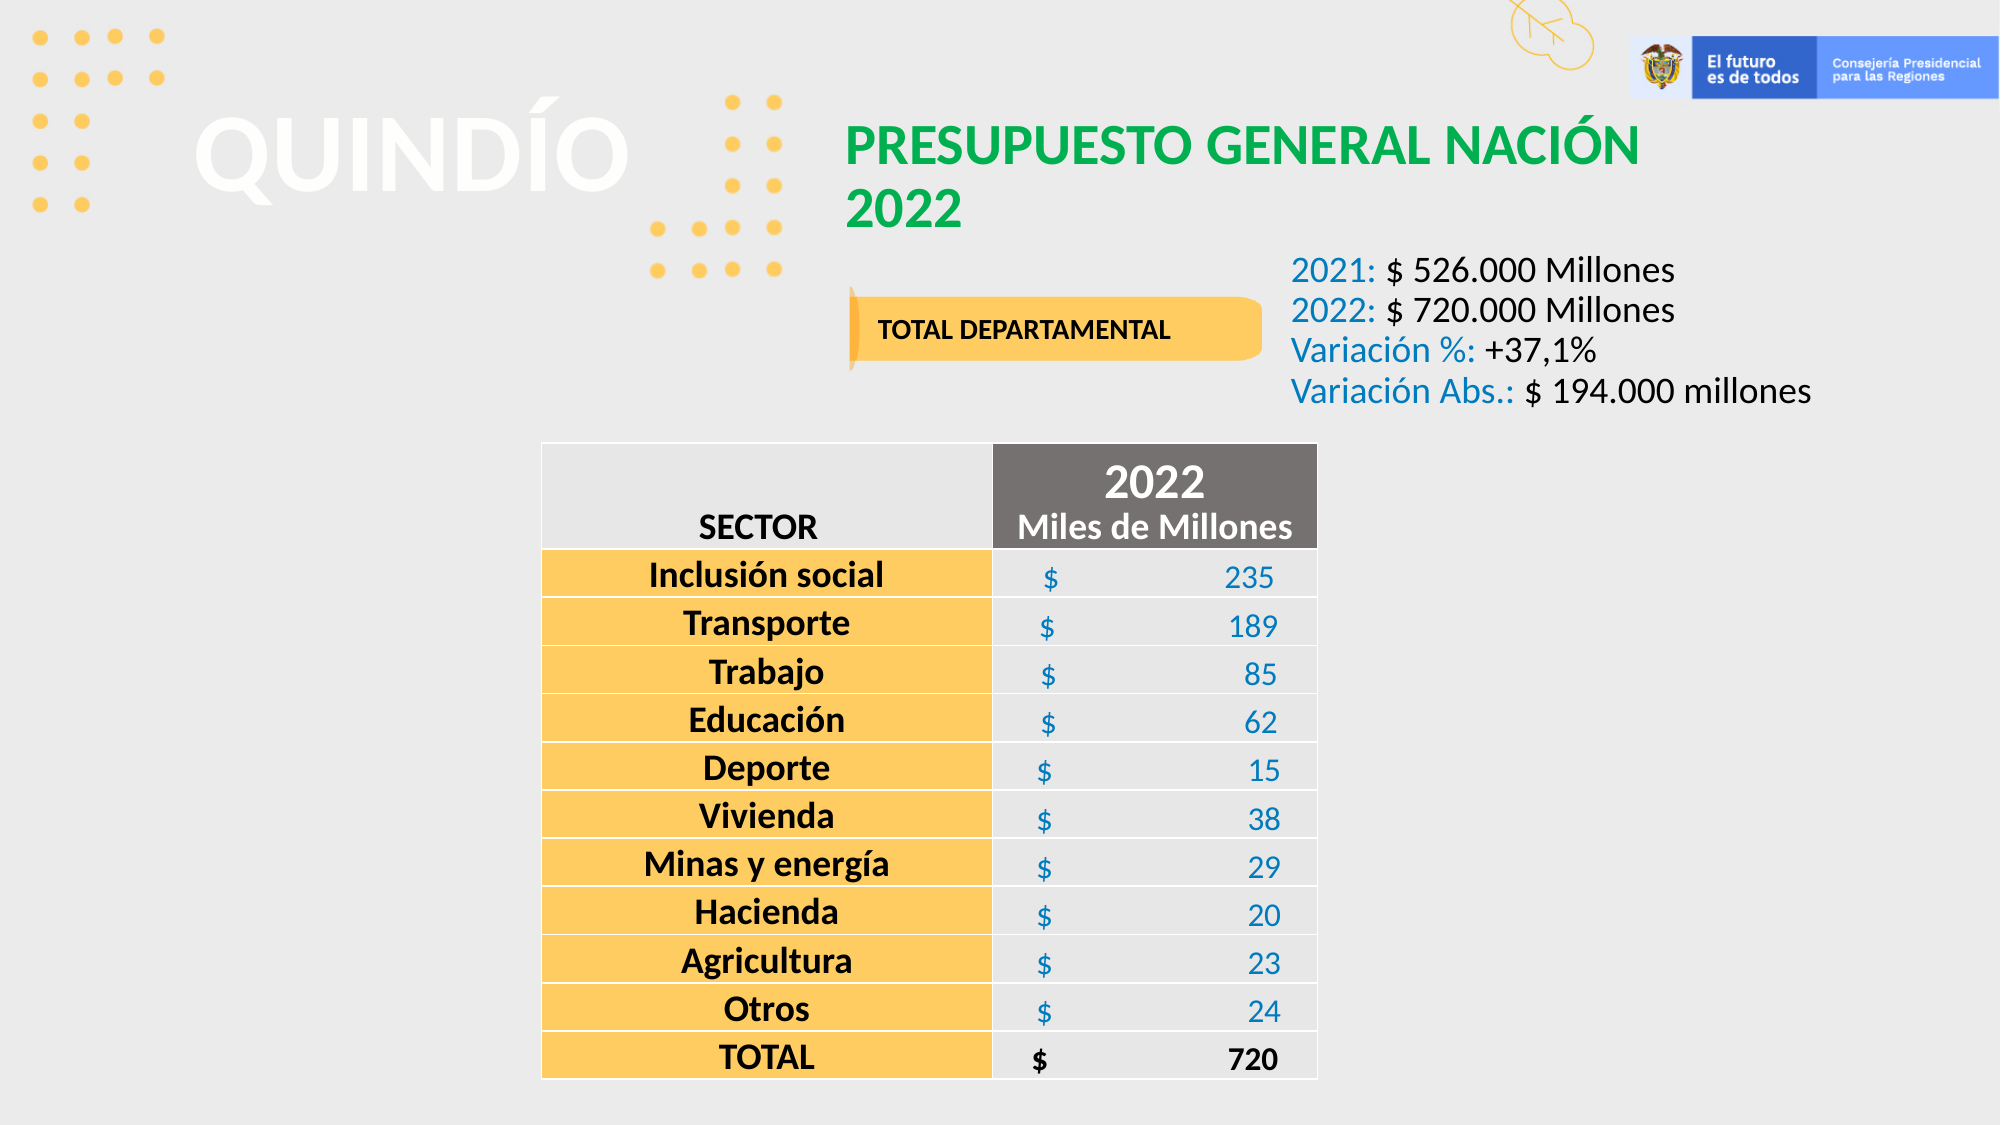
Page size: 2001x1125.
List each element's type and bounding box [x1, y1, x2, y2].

text_box [0, 0, 2000, 1125]
text_box [849, 242, 1845, 443]
picture [1508, 0, 2000, 110]
